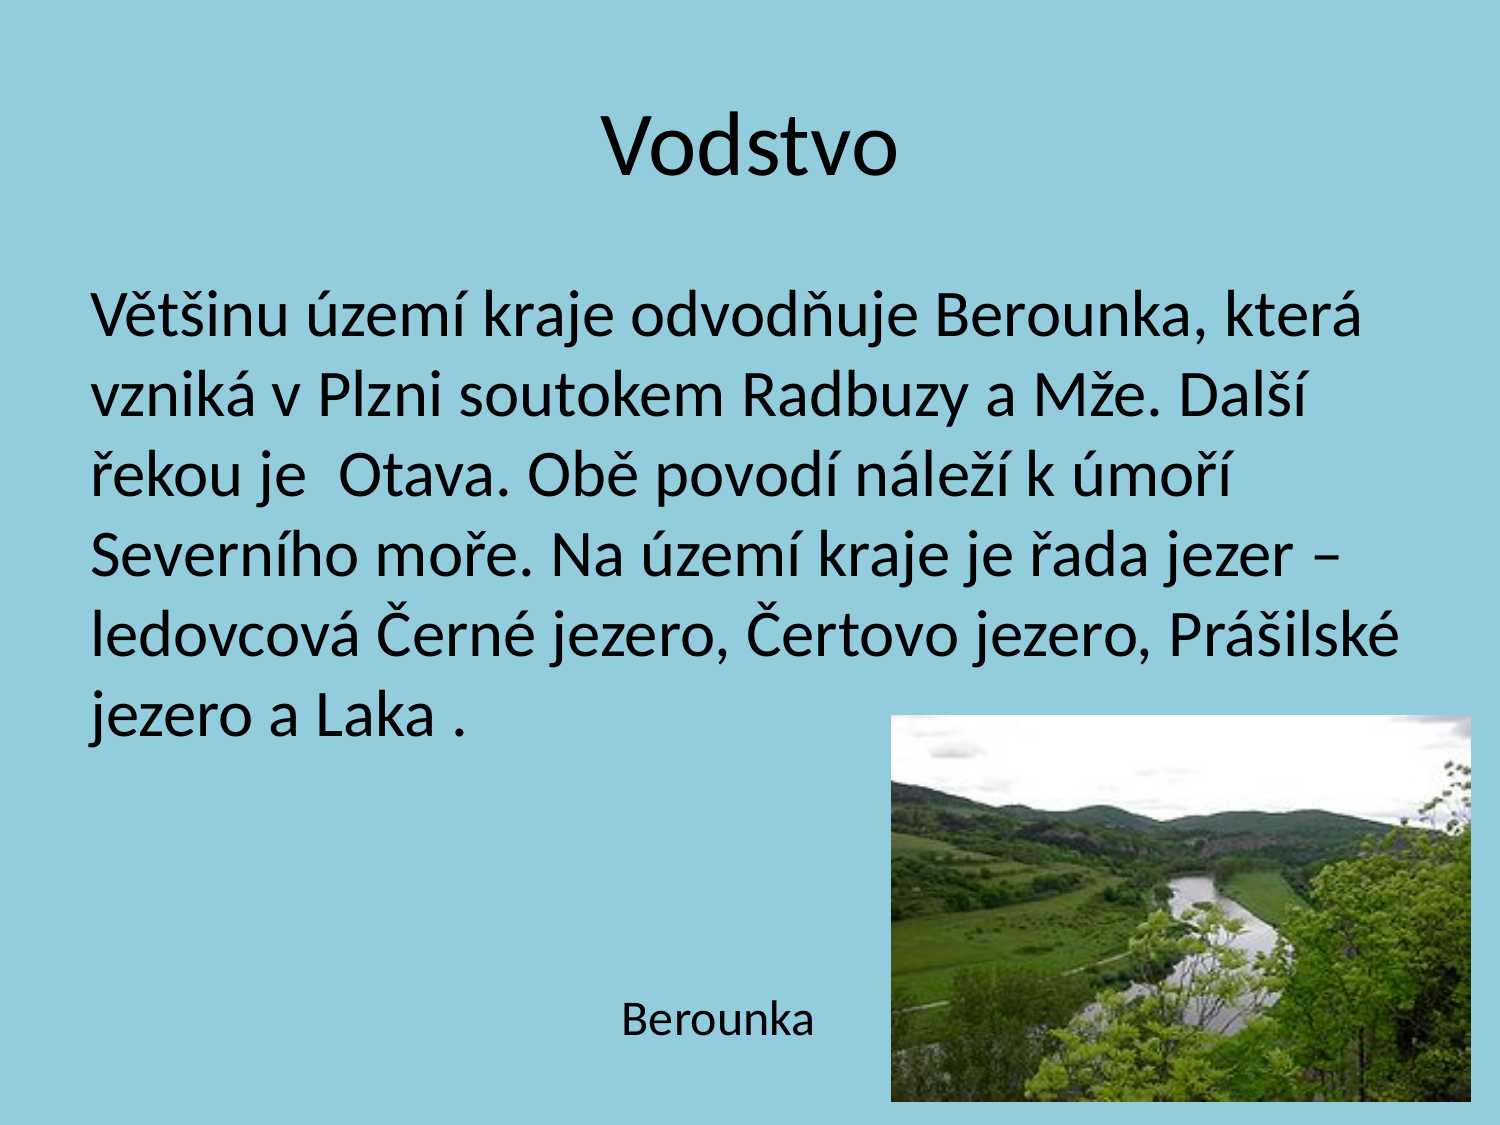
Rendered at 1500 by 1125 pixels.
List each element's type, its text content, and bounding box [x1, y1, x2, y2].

list Většinu území kraje odvodňuje Berounka, která vzniká v Plzni soutokem Radbuzy a Mže. Další řekou je Otava. Obě povodí náleží k úmoří Severního moře. Na území kraje je řada jezer – ledovcová Černé jezero, Čertovo jezero, Prášilské jezero a Laka . [75, 262, 1425, 1005]
picture [891, 715, 1471, 1102]
title Vodstvo [75, 45, 1425, 233]
text_box Berounka [607, 978, 831, 1053]
